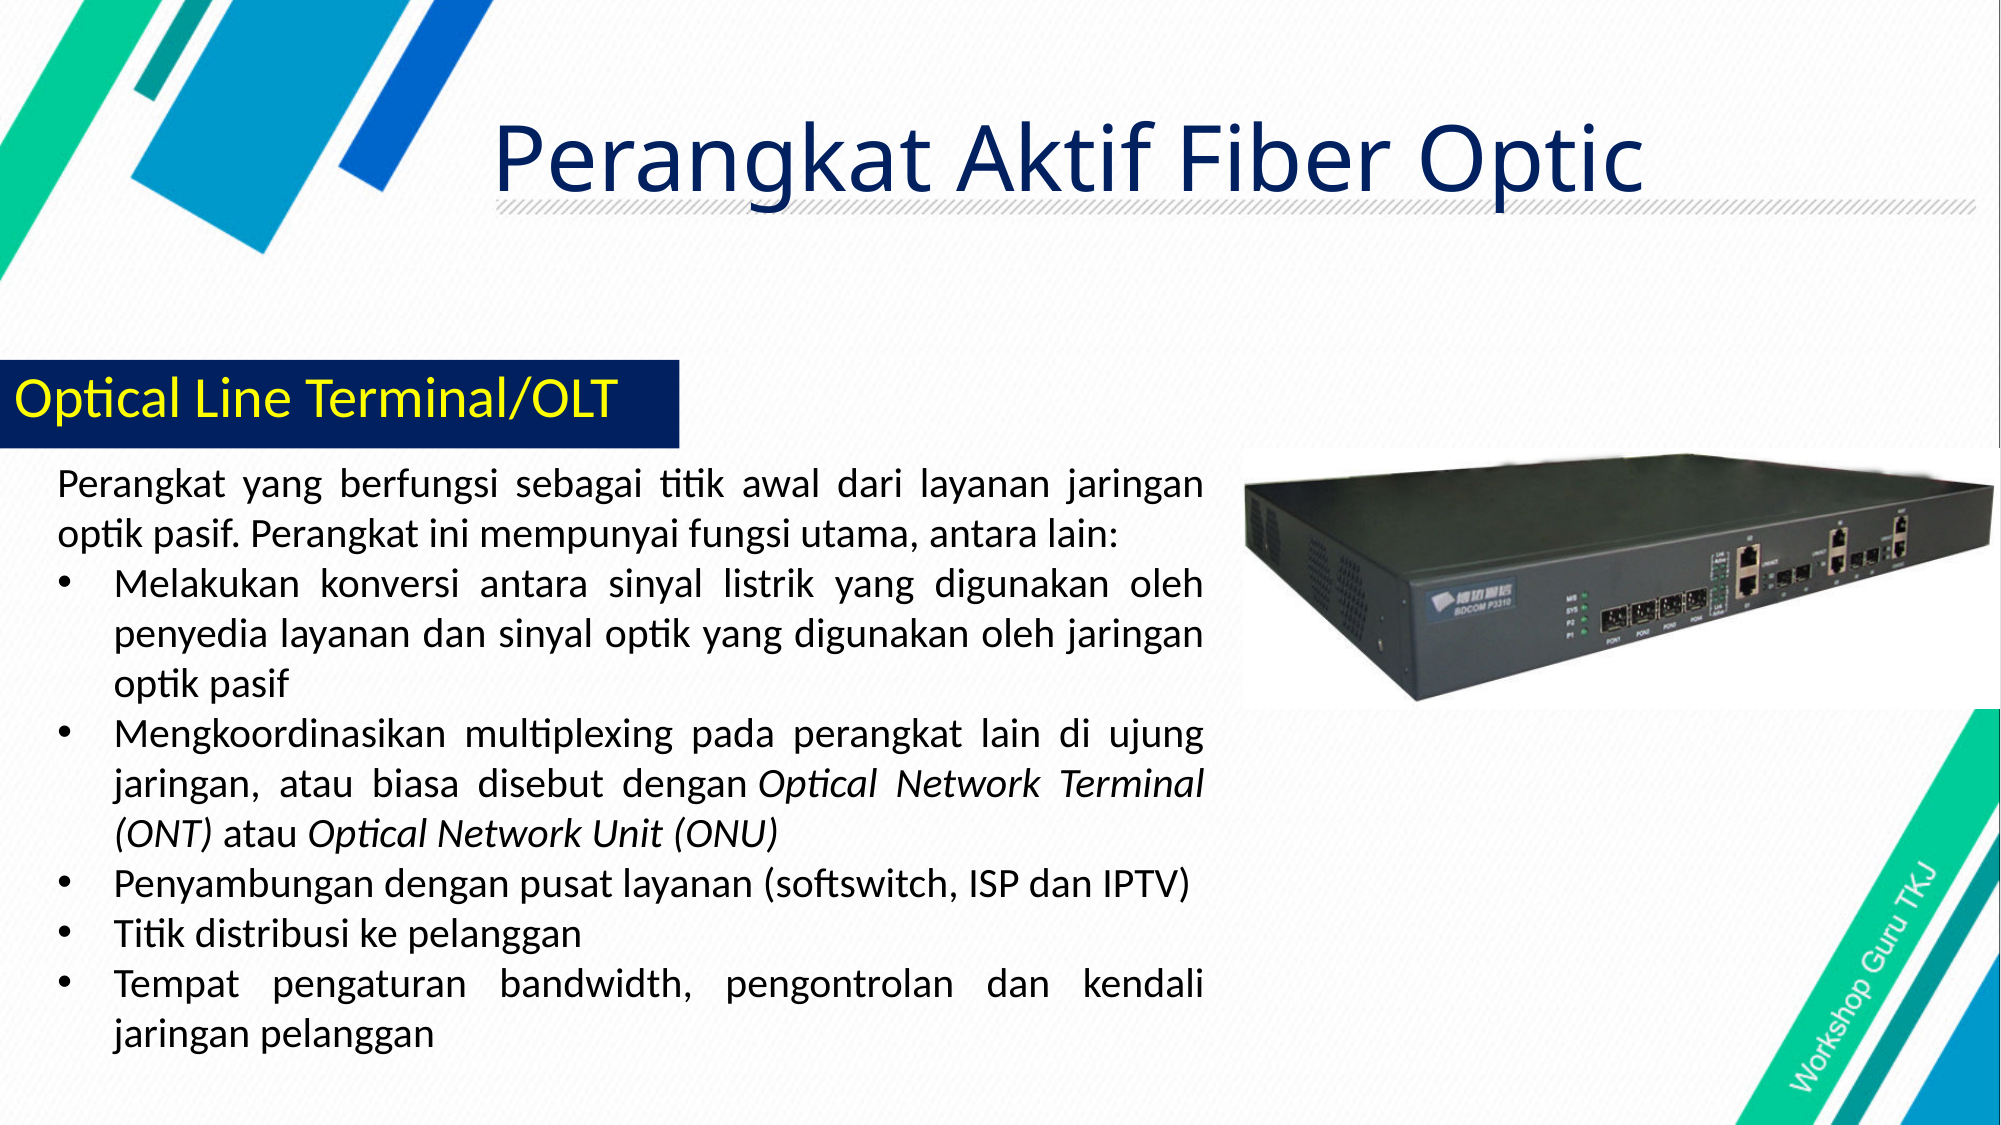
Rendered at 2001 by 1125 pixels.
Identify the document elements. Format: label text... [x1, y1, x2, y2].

text_box Optical Line Terminal/OLT [0, 359, 680, 449]
title Perangkat Aktif Fiber Optic [476, 52, 1990, 271]
picture [0, 0, 2001, 1125]
text_box Perangkat yang berfungsi sebagai titik awal dari layanan jaringan optik pasif. Perangkat ini mempunyai fungsi utama, antara lain: Melakukan konversi antara sinyal listrik yang digunakan oleh penyedia layanan dan sinyal optik yang digunakan oleh jaringan optik pasif Mengkoordinasikan multiplexing pada perangkat lain di ujung jaringan, atau biasa disebut dengan Optical Network Terminal (ONT) atau Optical Network Unit (ONU) Penyambungan dengan pusat layanan (softswitch, ISP dan IPTV) Titik distribusi ke pelanggan Tempat pengaturan bandwidth, pengontrolan dan kendali jaringan pelanggan [42, 448, 1220, 1064]
